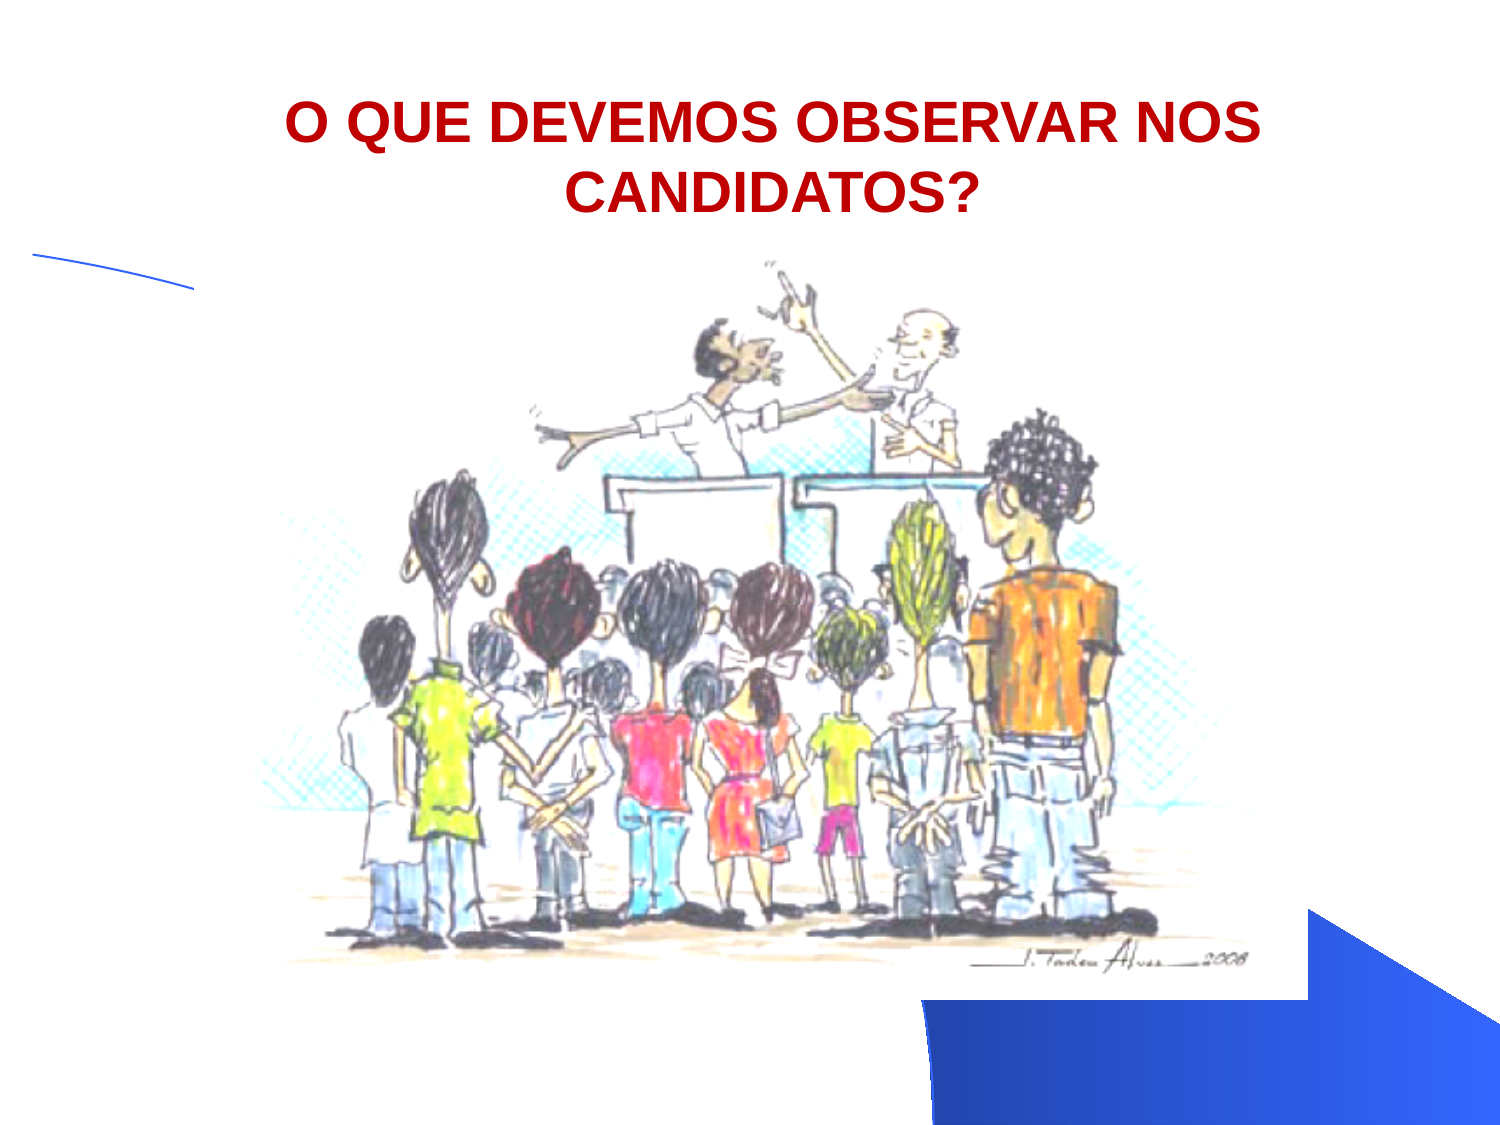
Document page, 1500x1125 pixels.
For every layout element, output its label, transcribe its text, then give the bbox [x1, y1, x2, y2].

text_box O QUE DEVEMOS OBSERVAR NOS CANDIDATOS? [135, 54, 1411, 232]
picture [194, 231, 1308, 1000]
